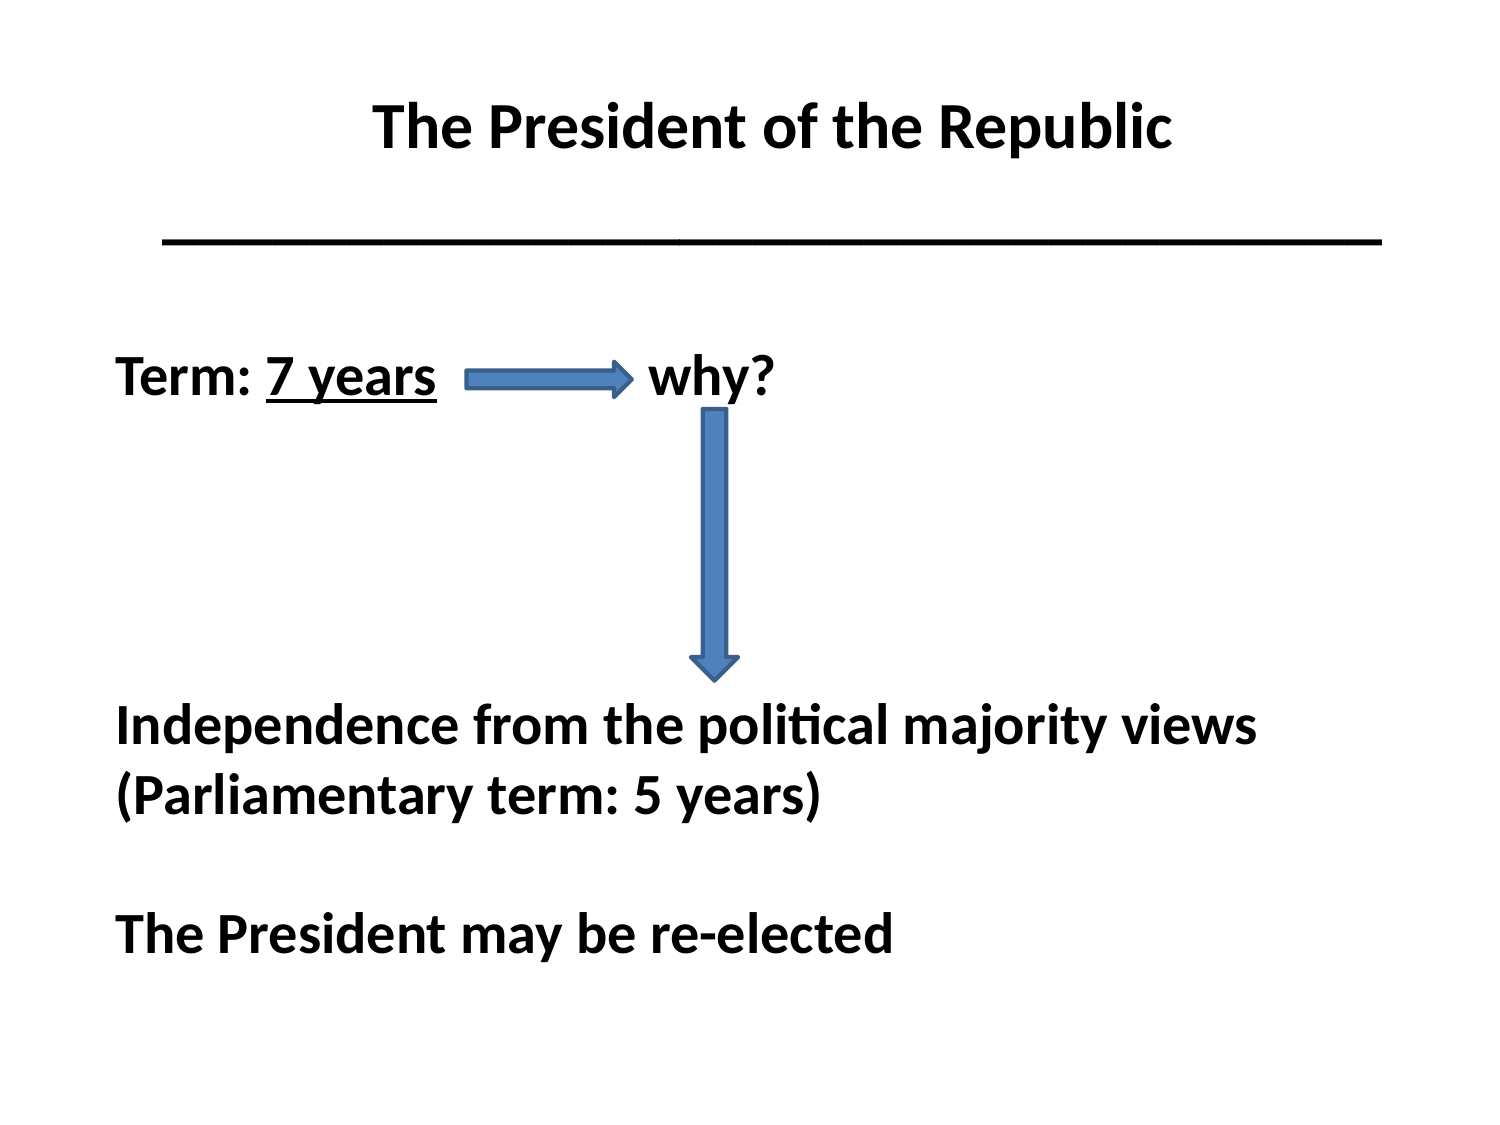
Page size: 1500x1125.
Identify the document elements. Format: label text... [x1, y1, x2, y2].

title Term: 7 years why? Independence from the political majority views (Parliamentary term: 5 years) The President may be re-elected [100, 243, 1376, 1059]
text_box The President of the Republic _________________________________ [135, 54, 1411, 279]
text_box [688, 406, 741, 683]
text_box [464, 359, 634, 400]
